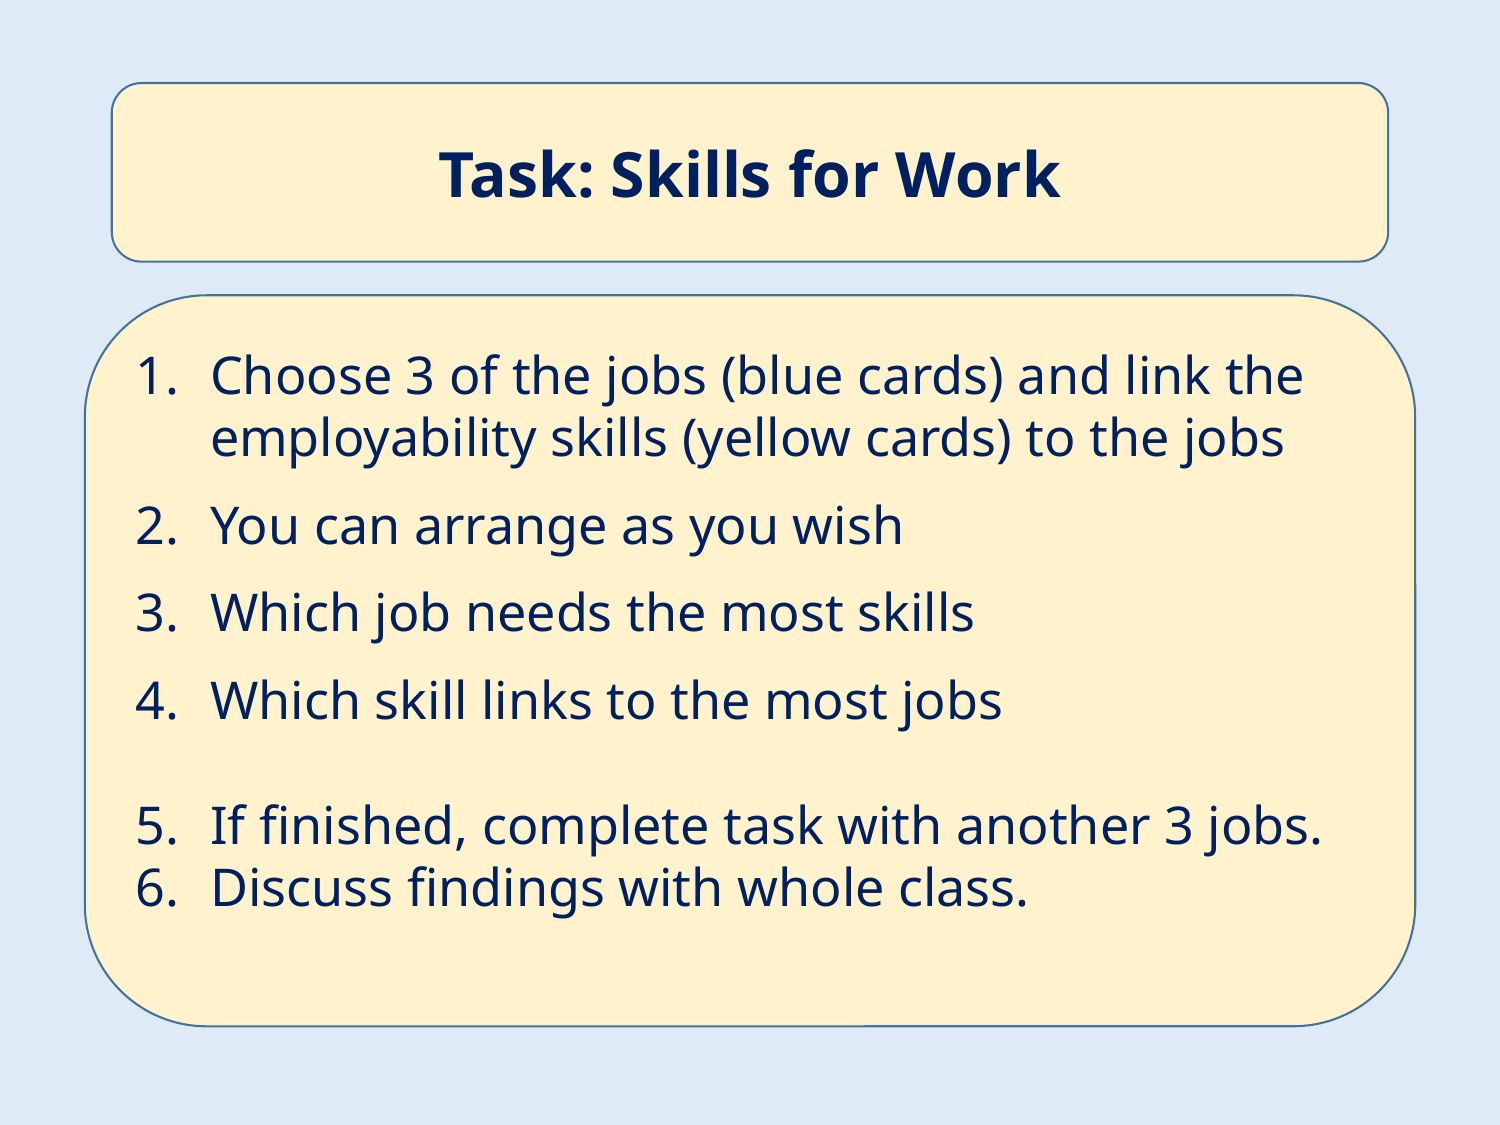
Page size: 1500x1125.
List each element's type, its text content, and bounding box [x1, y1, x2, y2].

text_box Task: Skills for Work [110, 81, 1390, 263]
text_box Choose 3 of the jobs (blue cards) and link the employability skills (yellow cards) to the jobs You can arrange as you wish Which job needs the most skills Which skill links to the most jobs If finished, complete task with another 3 jobs. Discuss findings with whole class. [83, 294, 1417, 1028]
